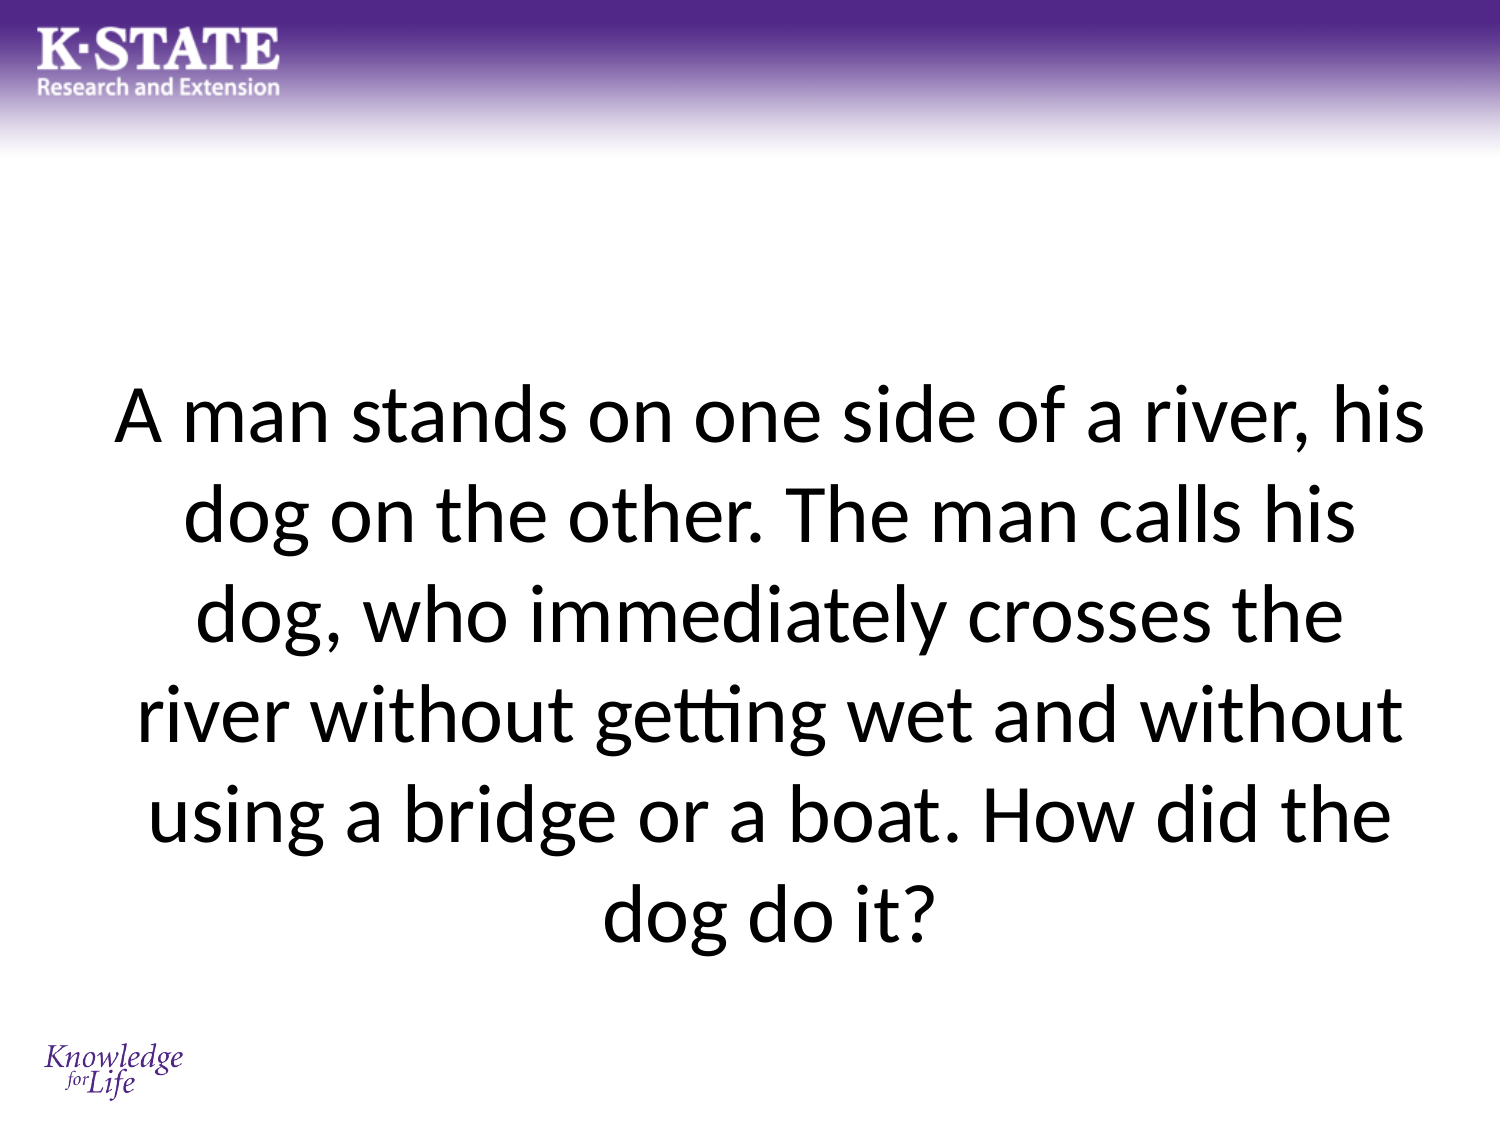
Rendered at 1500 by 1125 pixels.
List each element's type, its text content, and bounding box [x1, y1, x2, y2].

picture [0, 0, 1500, 1125]
list A man stands on one side of a river, his dog on the other. The man calls his dog, who immediately crosses the river without getting wet and without using a bridge or a boat. How did the dog do it? [96, 351, 1447, 769]
